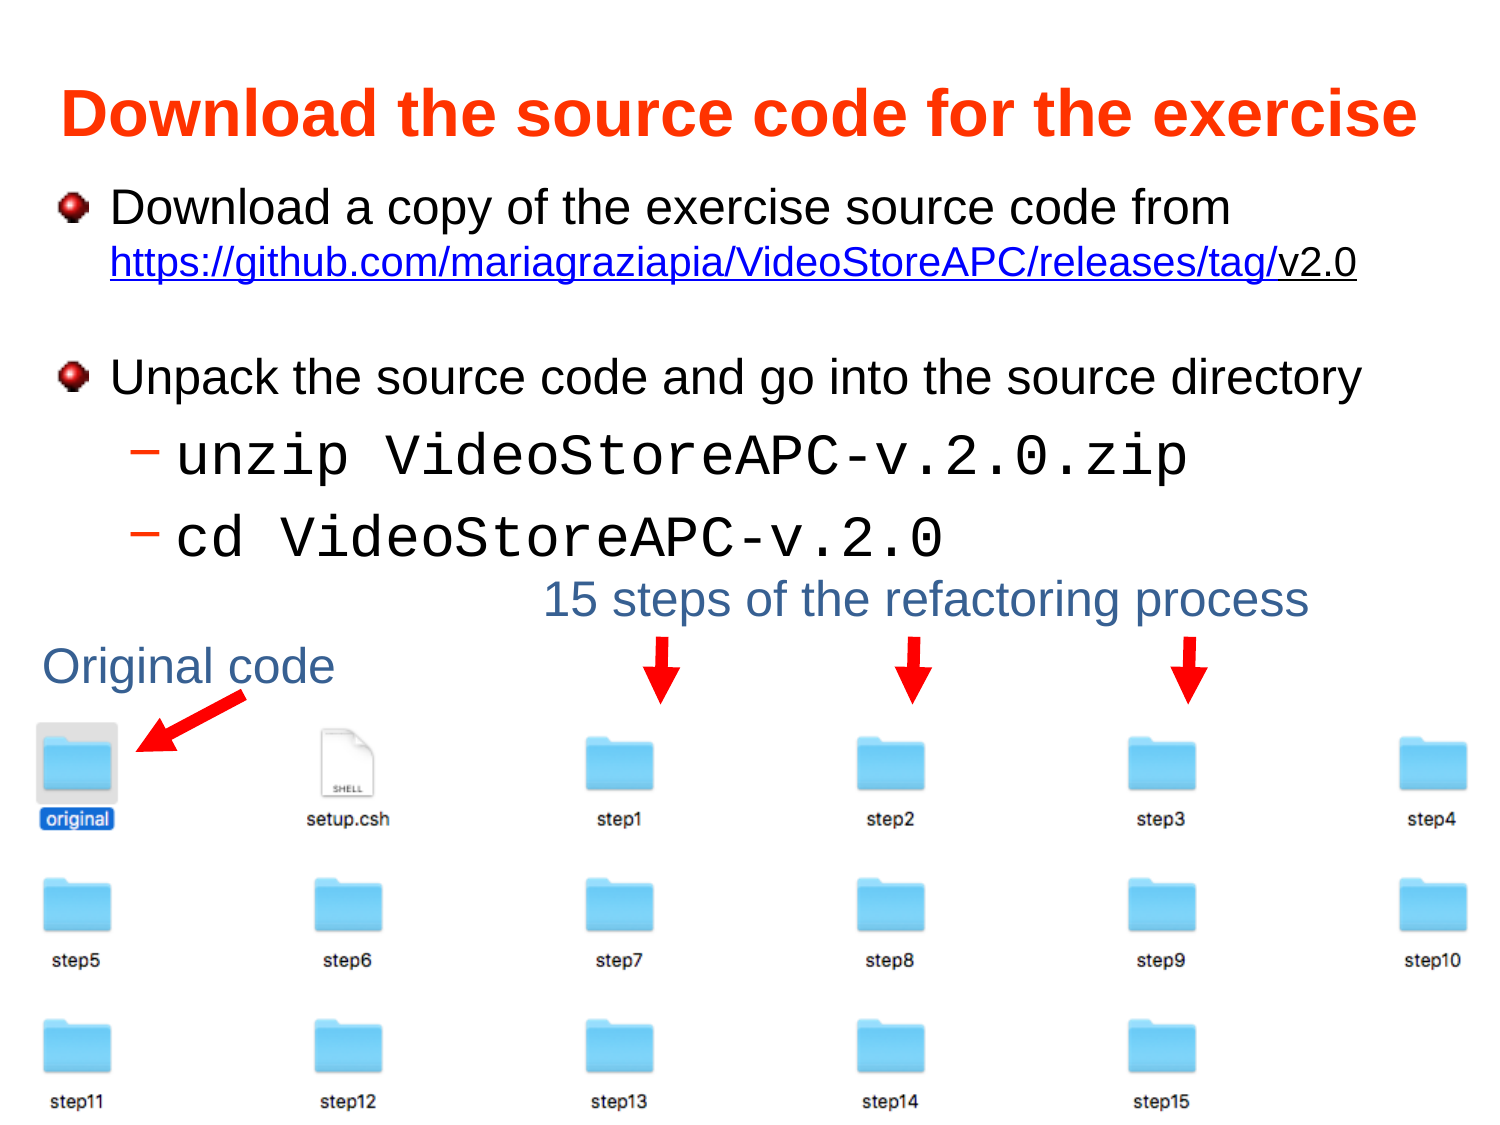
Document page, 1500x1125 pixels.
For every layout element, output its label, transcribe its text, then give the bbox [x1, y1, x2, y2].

picture [53, 356, 89, 392]
list Download a copy of the exercise source code from https://github.com/mariagraziapia/VideoStoreAPC/releases/tag/v2.0 Unpack the source code and go into the source directory unzip VideoStoreAPC-v.2.0.zip cd VideoStoreAPC-v.2.0 [38, 167, 1455, 568]
picture [0, 718, 1500, 1125]
text_box Original code [27, 626, 395, 702]
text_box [1187, 636, 1191, 705]
text_box 15 steps of the refactoring process [455, 558, 1398, 634]
picture [53, 187, 89, 223]
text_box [135, 694, 245, 753]
title Download the source code for the exercise [45, 56, 1494, 163]
